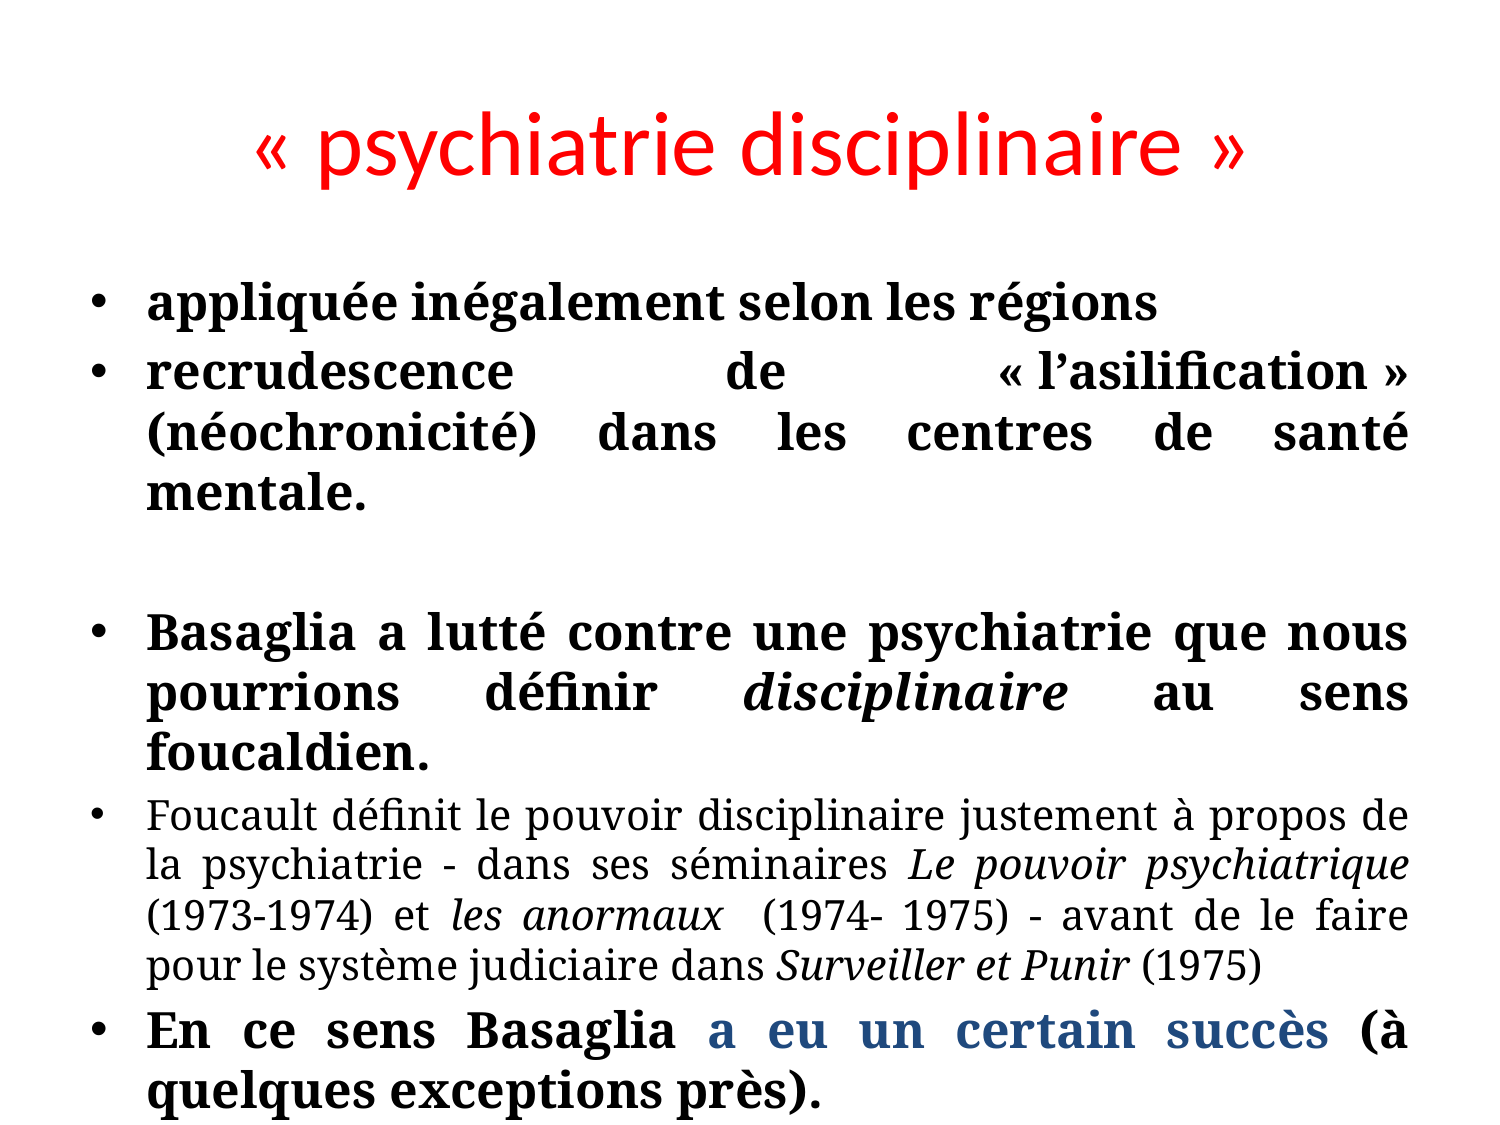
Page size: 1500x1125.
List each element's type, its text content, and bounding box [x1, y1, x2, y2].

list appliquée inégalement selon les régions recrudescence de « l’asilification » (néochronicité) dans les centres de santé mentale. Basaglia a lutté contre une psychiatrie que nous pourrions définir disciplinaire au sens foucaldien. Foucault définit le pouvoir disciplinaire justement à propos de la psychiatrie - dans ses séminaires Le pouvoir psychiatrique (1973-1974) et les anormaux (1974- 1975) - avant de le faire pour le système judiciaire dans Surveiller et Punir (1975) En ce sens Basaglia a eu un certain succès (à quelques exceptions près). [75, 262, 1425, 1125]
title « psychiatrie disciplinaire » [75, 45, 1425, 233]
